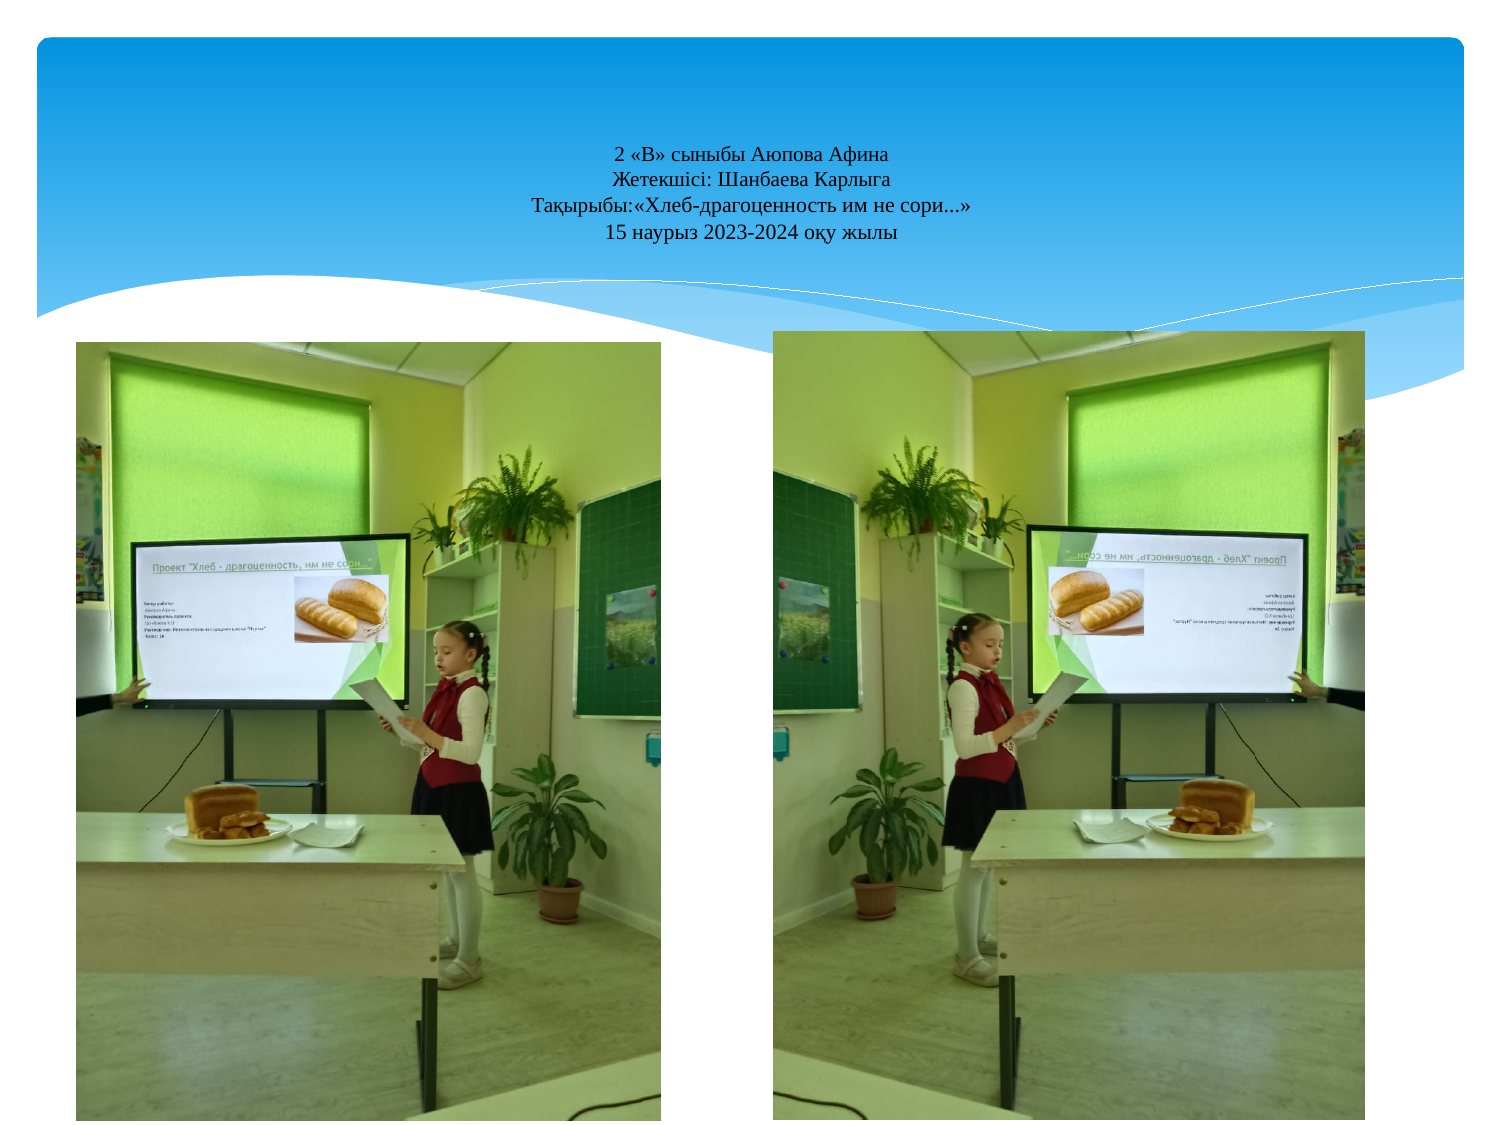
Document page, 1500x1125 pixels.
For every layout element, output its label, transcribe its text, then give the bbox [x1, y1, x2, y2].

title 2 «В» сыныбы Аюпова Афина Жетекшісі: Шанбаева Карлыга Тақырыбы:«Хлеб-драгоценность им не сори...» 15 наурыз 2023-2024 оқу жылы [76, 54, 1427, 338]
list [773, 331, 1365, 1120]
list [76, 342, 661, 1122]
